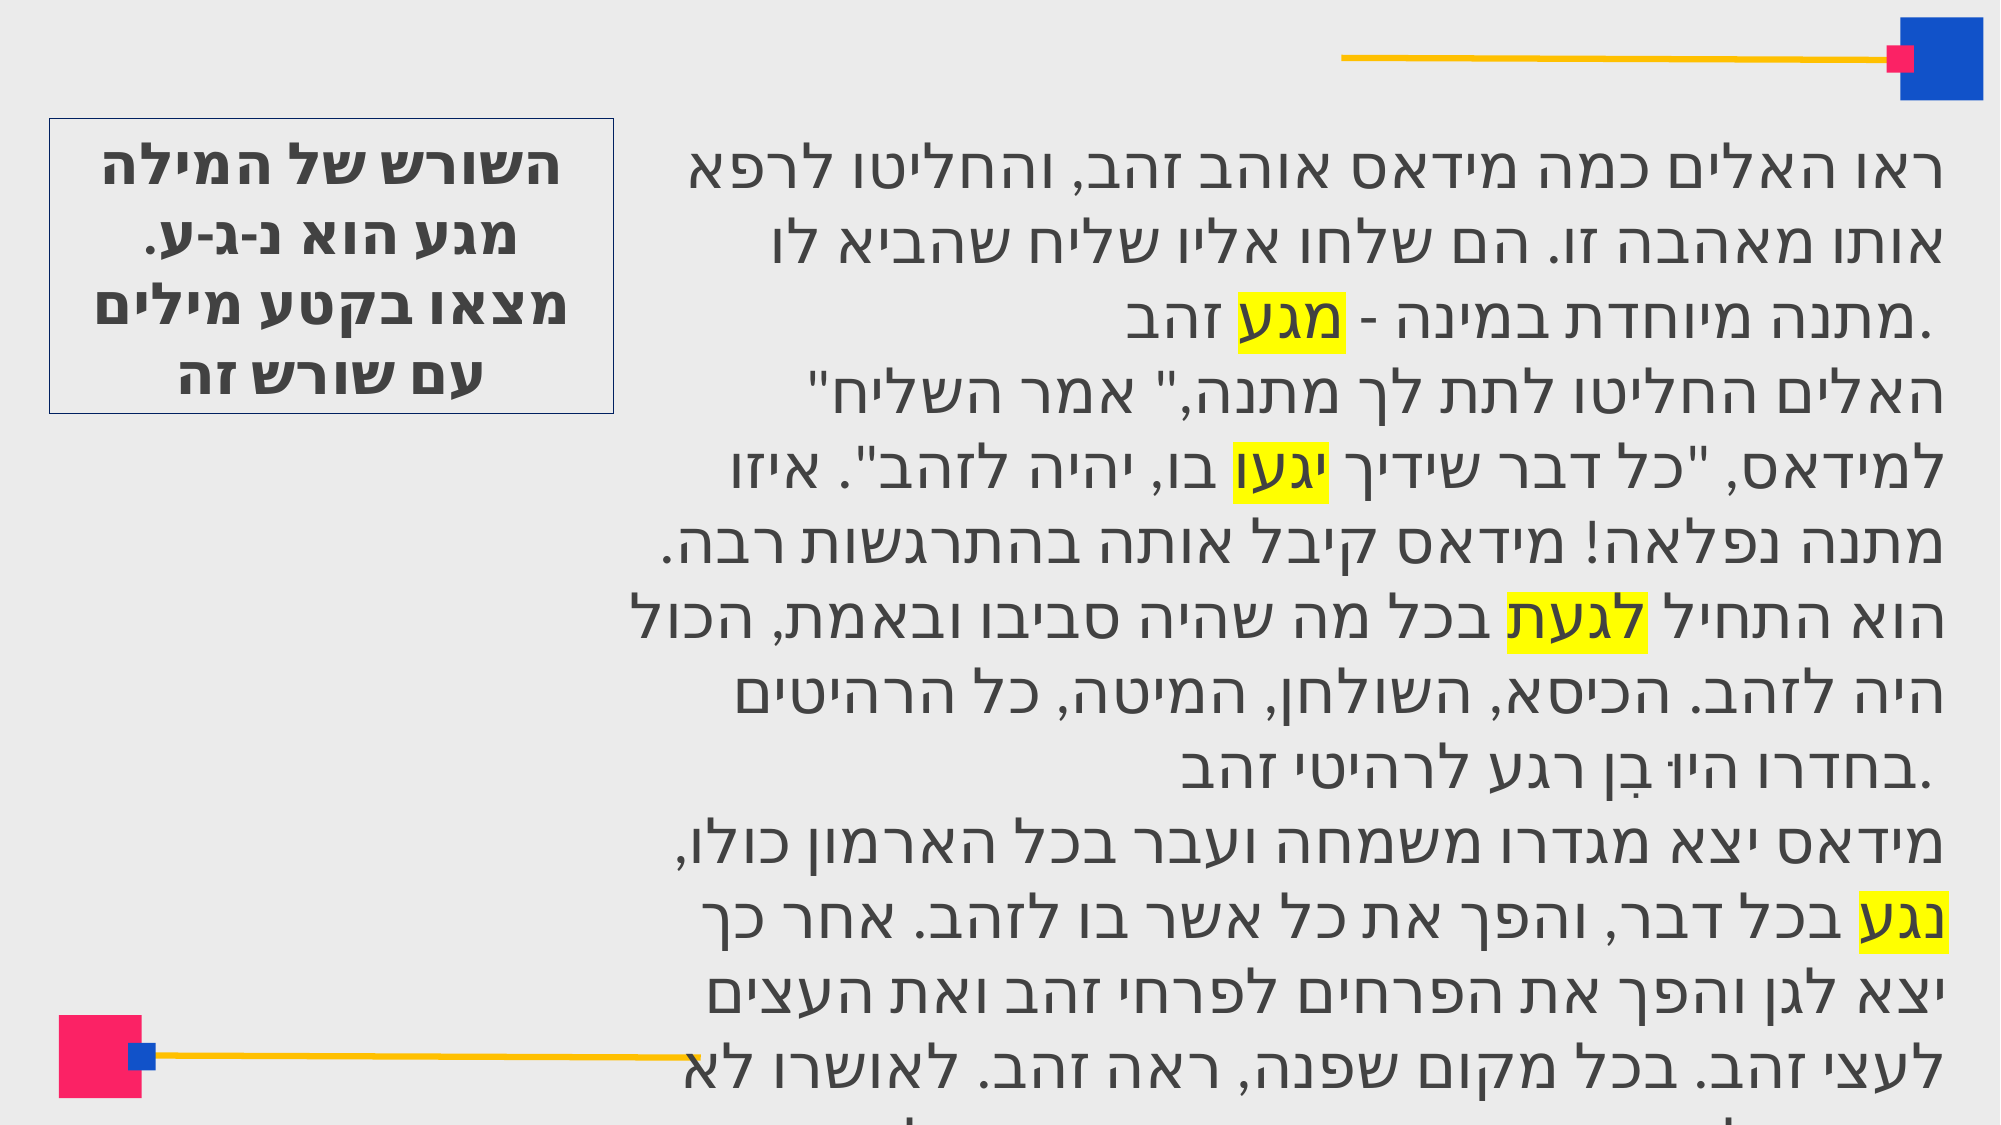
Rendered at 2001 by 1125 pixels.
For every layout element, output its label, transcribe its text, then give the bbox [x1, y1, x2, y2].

text_box ראו האלים כמה מידאס אוהב זהב, והחליטו לרפא אותו מאהבה זו. הם שלחו אליו שליח שהביא לו מתנה מיוחדת במינה - מגע זהב. "האלים החליטו לתת לך מתנה," אמר השליח למידאס, "כל דבר שידיך יגעו בו, יהיה לזהב". איזו מתנה נפלאה! מידאס קיבל אותה בהתרגשות רבה. הוא התחיל לגעת בכל מה שהיה סביבו ובאמת, הכול היה לזהב. הכיסא, השולחן, המיטה, כל הרהיטים בחדרו היוּ בִן רגע לרהיטי זהב. מידאס יצא מגדרו משמחה ועבר בכל הארמון כולו, נגע בכל דבר, והפך את כל אשר בו לזהב. אחר כך יצא לגן והפך את הפרחים לפרחי זהב ואת העצים לעצי זהב. בכל מקום שפנה, ראה זהב. לאושרו לא היה גבול, הריהו האיש העשיר ביותר בעולם, כמו שחלם להיות. כמה טוב לו! [613, 119, 1964, 1125]
text_box השורש של המילה מגע הוא נ-ג-ע. מצאו בקטע מילים עם שורש זה [49, 118, 614, 414]
